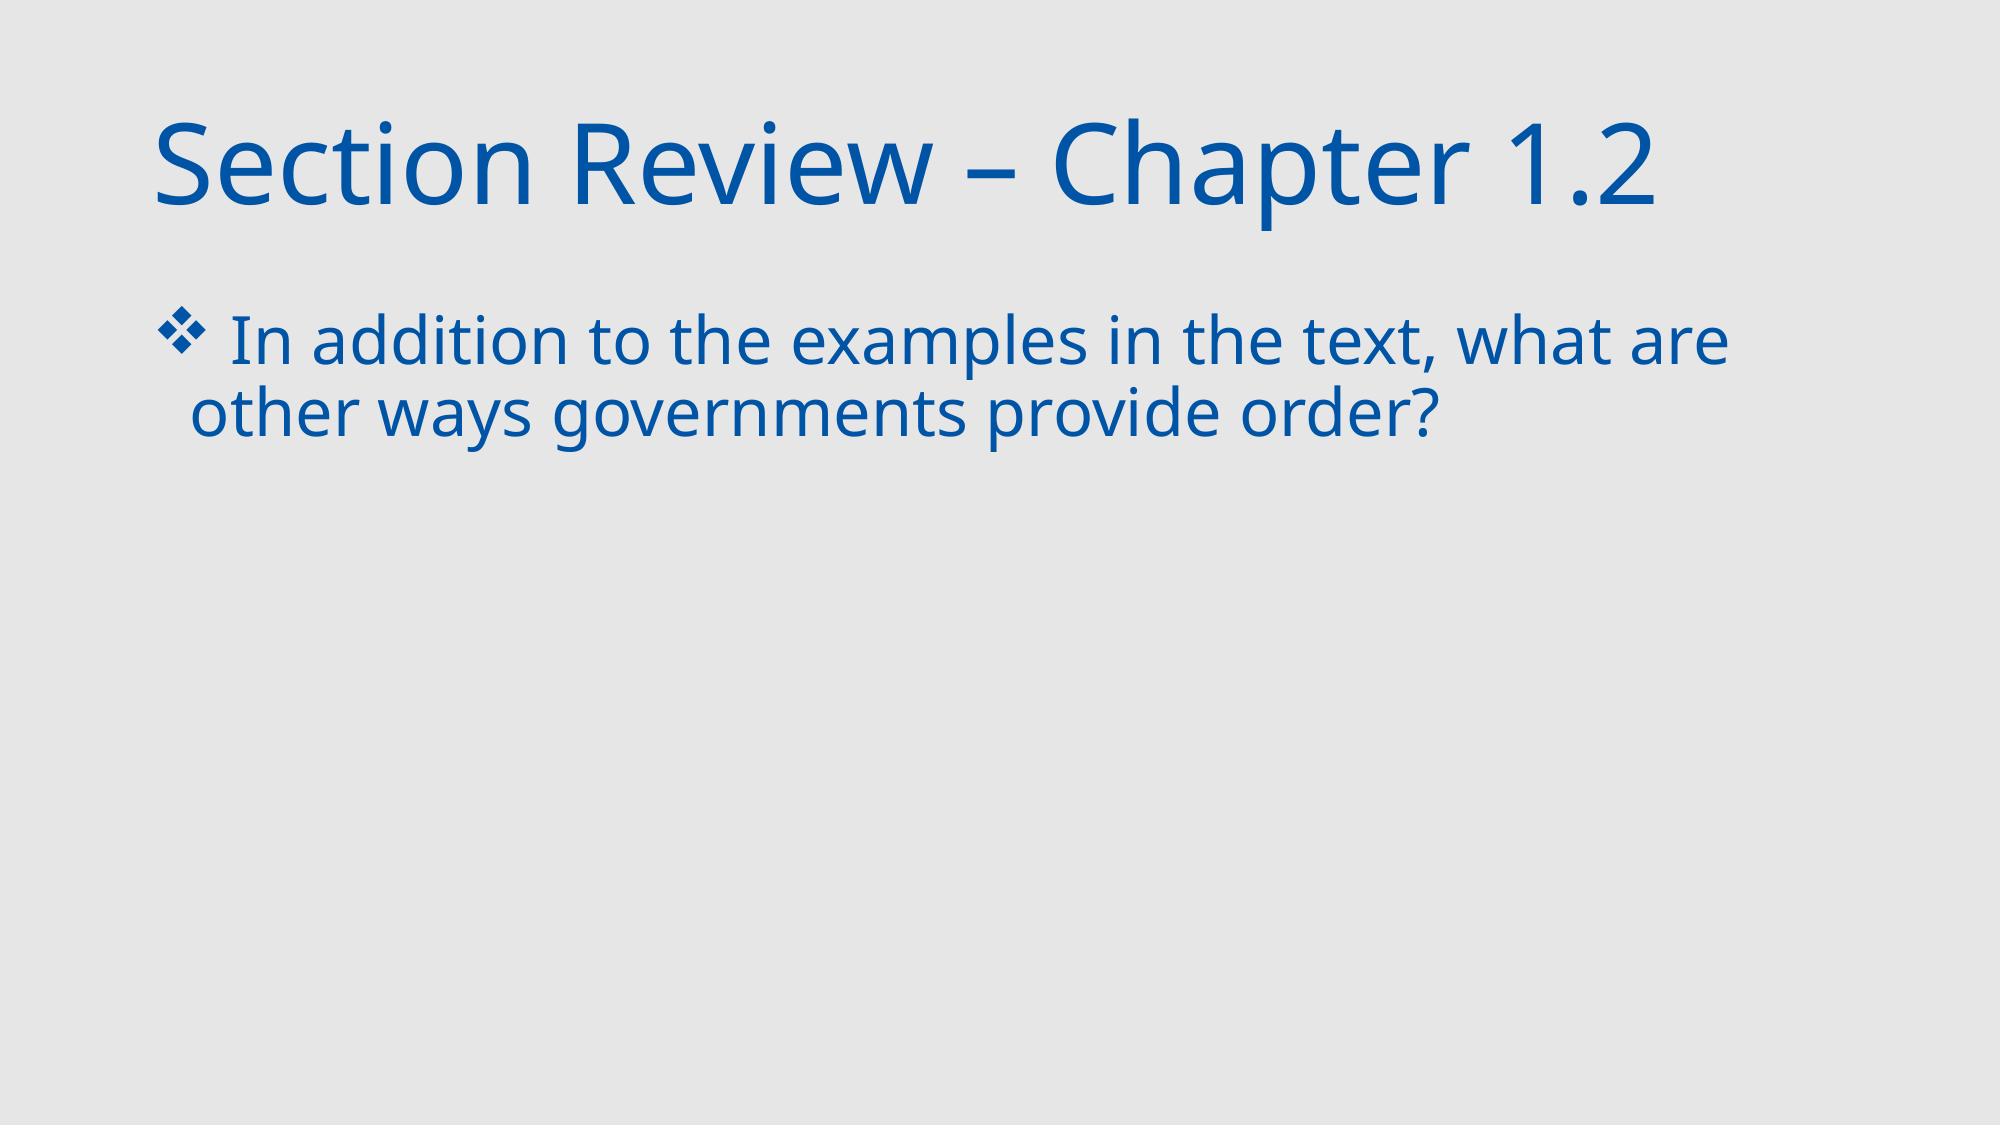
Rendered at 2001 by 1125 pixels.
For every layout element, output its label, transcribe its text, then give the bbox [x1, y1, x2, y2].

list In addition to the examples in the text, what are other ways governments provide order? [137, 299, 1863, 1014]
title Section Review – Chapter 1.2 [137, 59, 1863, 278]
